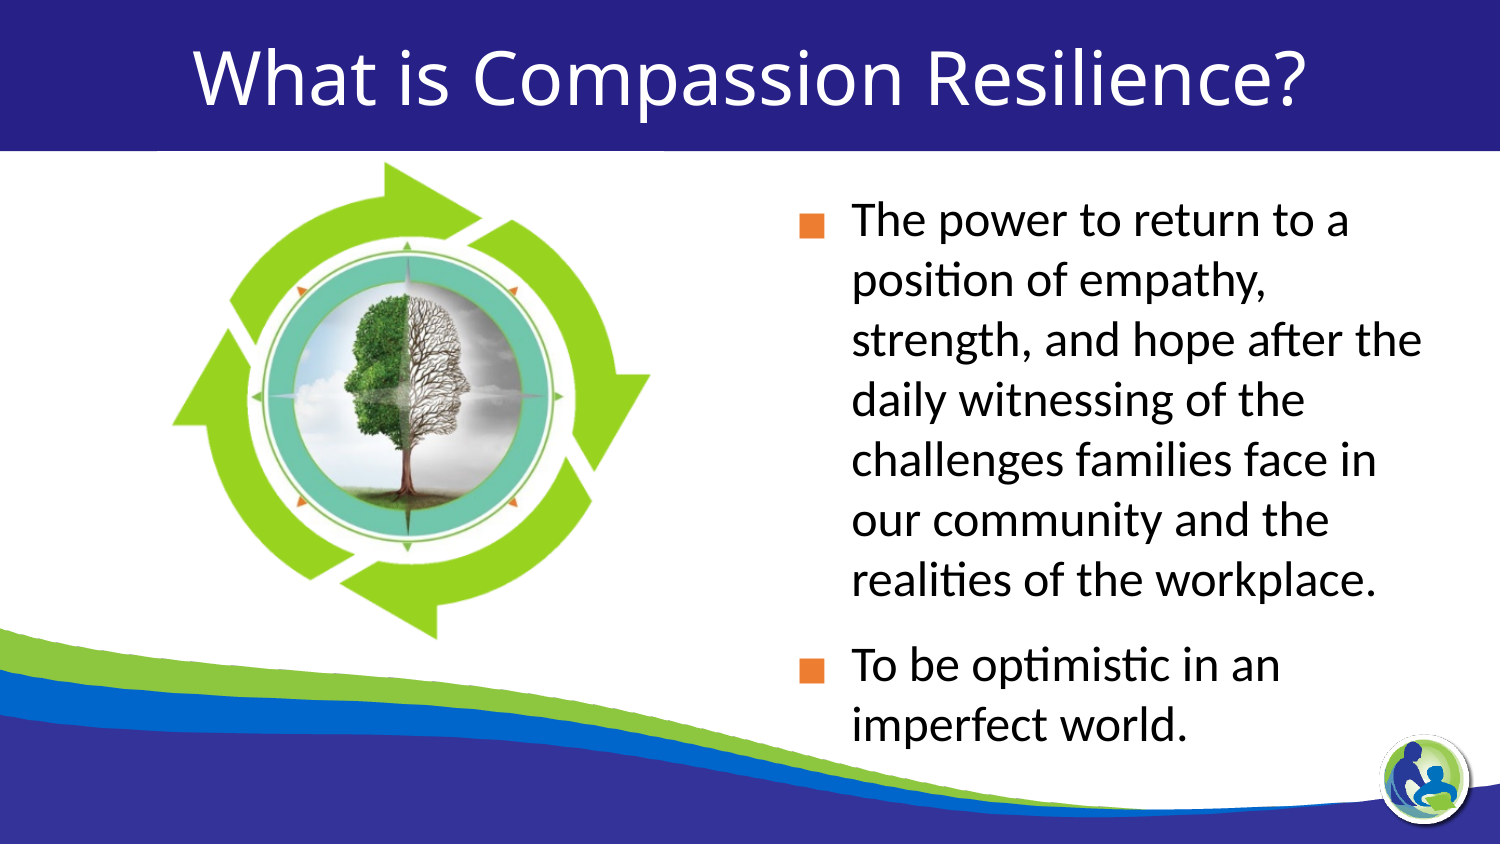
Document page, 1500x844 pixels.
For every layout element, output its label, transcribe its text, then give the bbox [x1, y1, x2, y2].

text_box The power to return to a position of empathy, strength, and hope after the daily witnessing of the challenges families face in our community and the realities of the workplace. To be optimistic in an imperfect world. [779, 178, 1464, 729]
picture [0, 150, 1500, 844]
list What is Compassion Resilience? [0, 0, 1500, 152]
